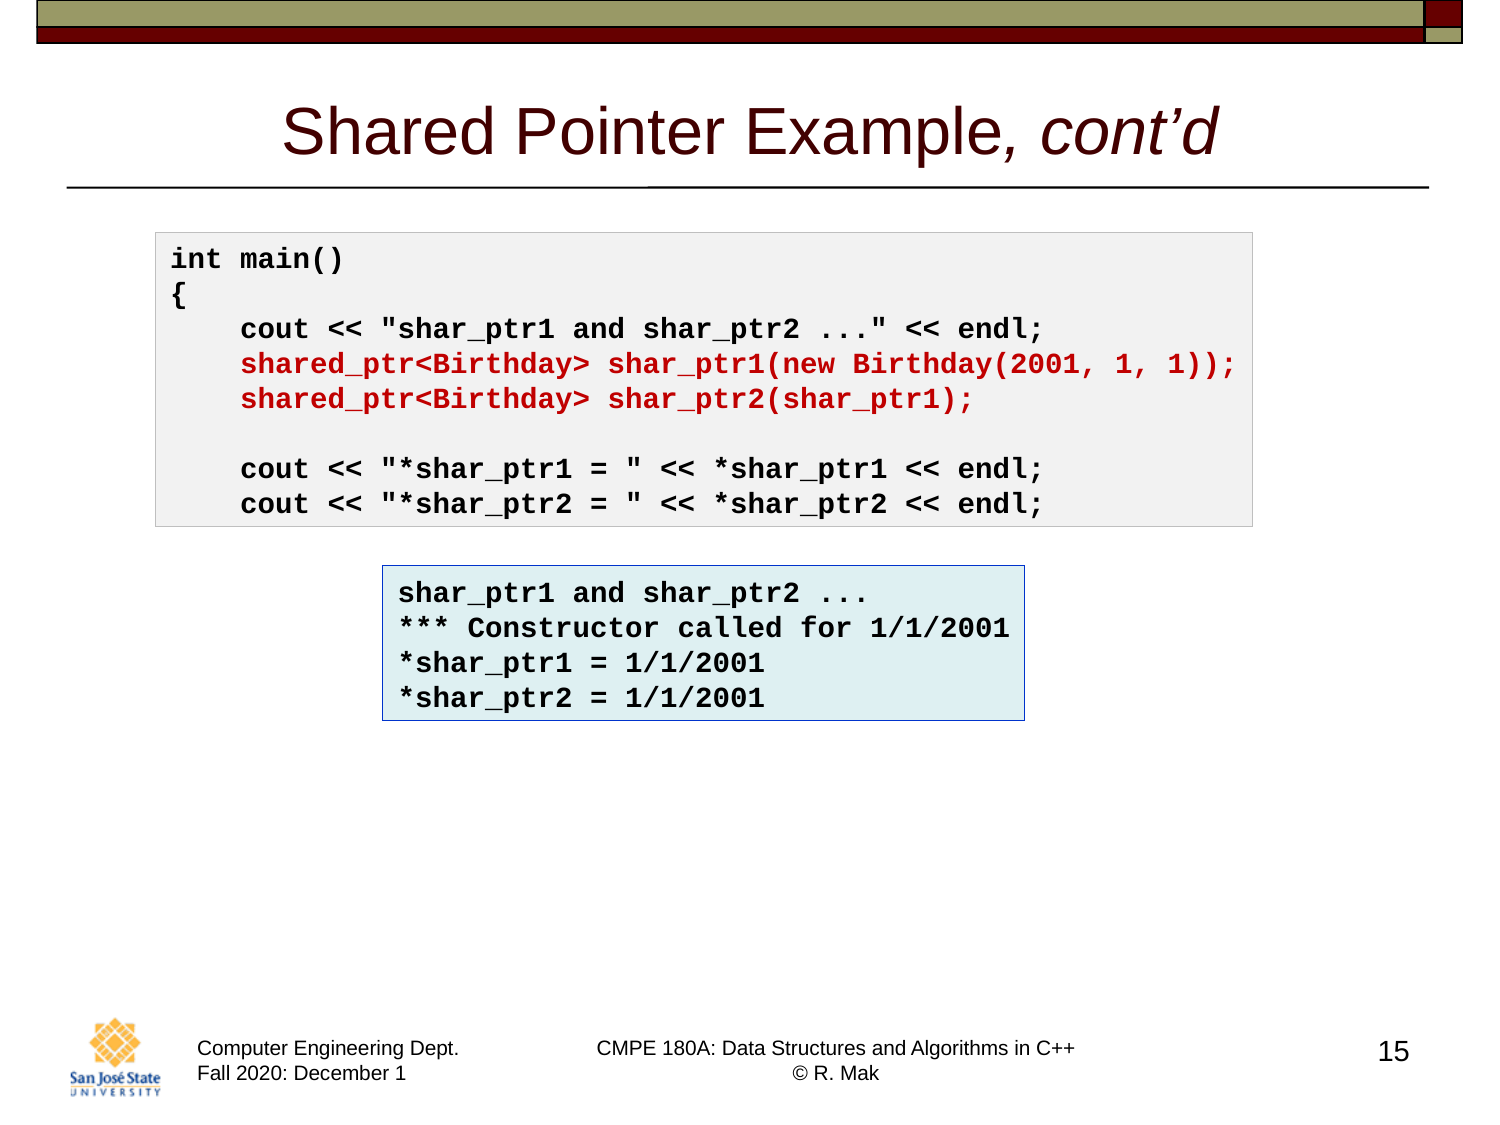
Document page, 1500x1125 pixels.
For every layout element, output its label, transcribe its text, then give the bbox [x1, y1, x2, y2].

text_box shar_ptr1 and shar_ptr2 ... *** Constructor called for 1/1/2001 *shar_ptr1 = 1/1/2001 *shar_ptr2 = 1/1/2001 [382, 565, 1025, 721]
text_box int main() { cout << "shar_ptr1 and shar_ptr2 ..." << endl; shared_ptr<Birthday> shar_ptr1(new Birthday(2001, 1, 1)); shared_ptr<Birthday> shar_ptr2(shar_ptr1); cout << "*shar_ptr1 = " << *shar_ptr1 << endl; cout << "*shar_ptr2 = " << *shar_ptr2 << endl; [155, 232, 1253, 527]
title Shared Pointer Example, cont’d [75, 67, 1425, 175]
slide_number 15 [1112, 1025, 1425, 1100]
picture [60, 1012, 166, 1112]
